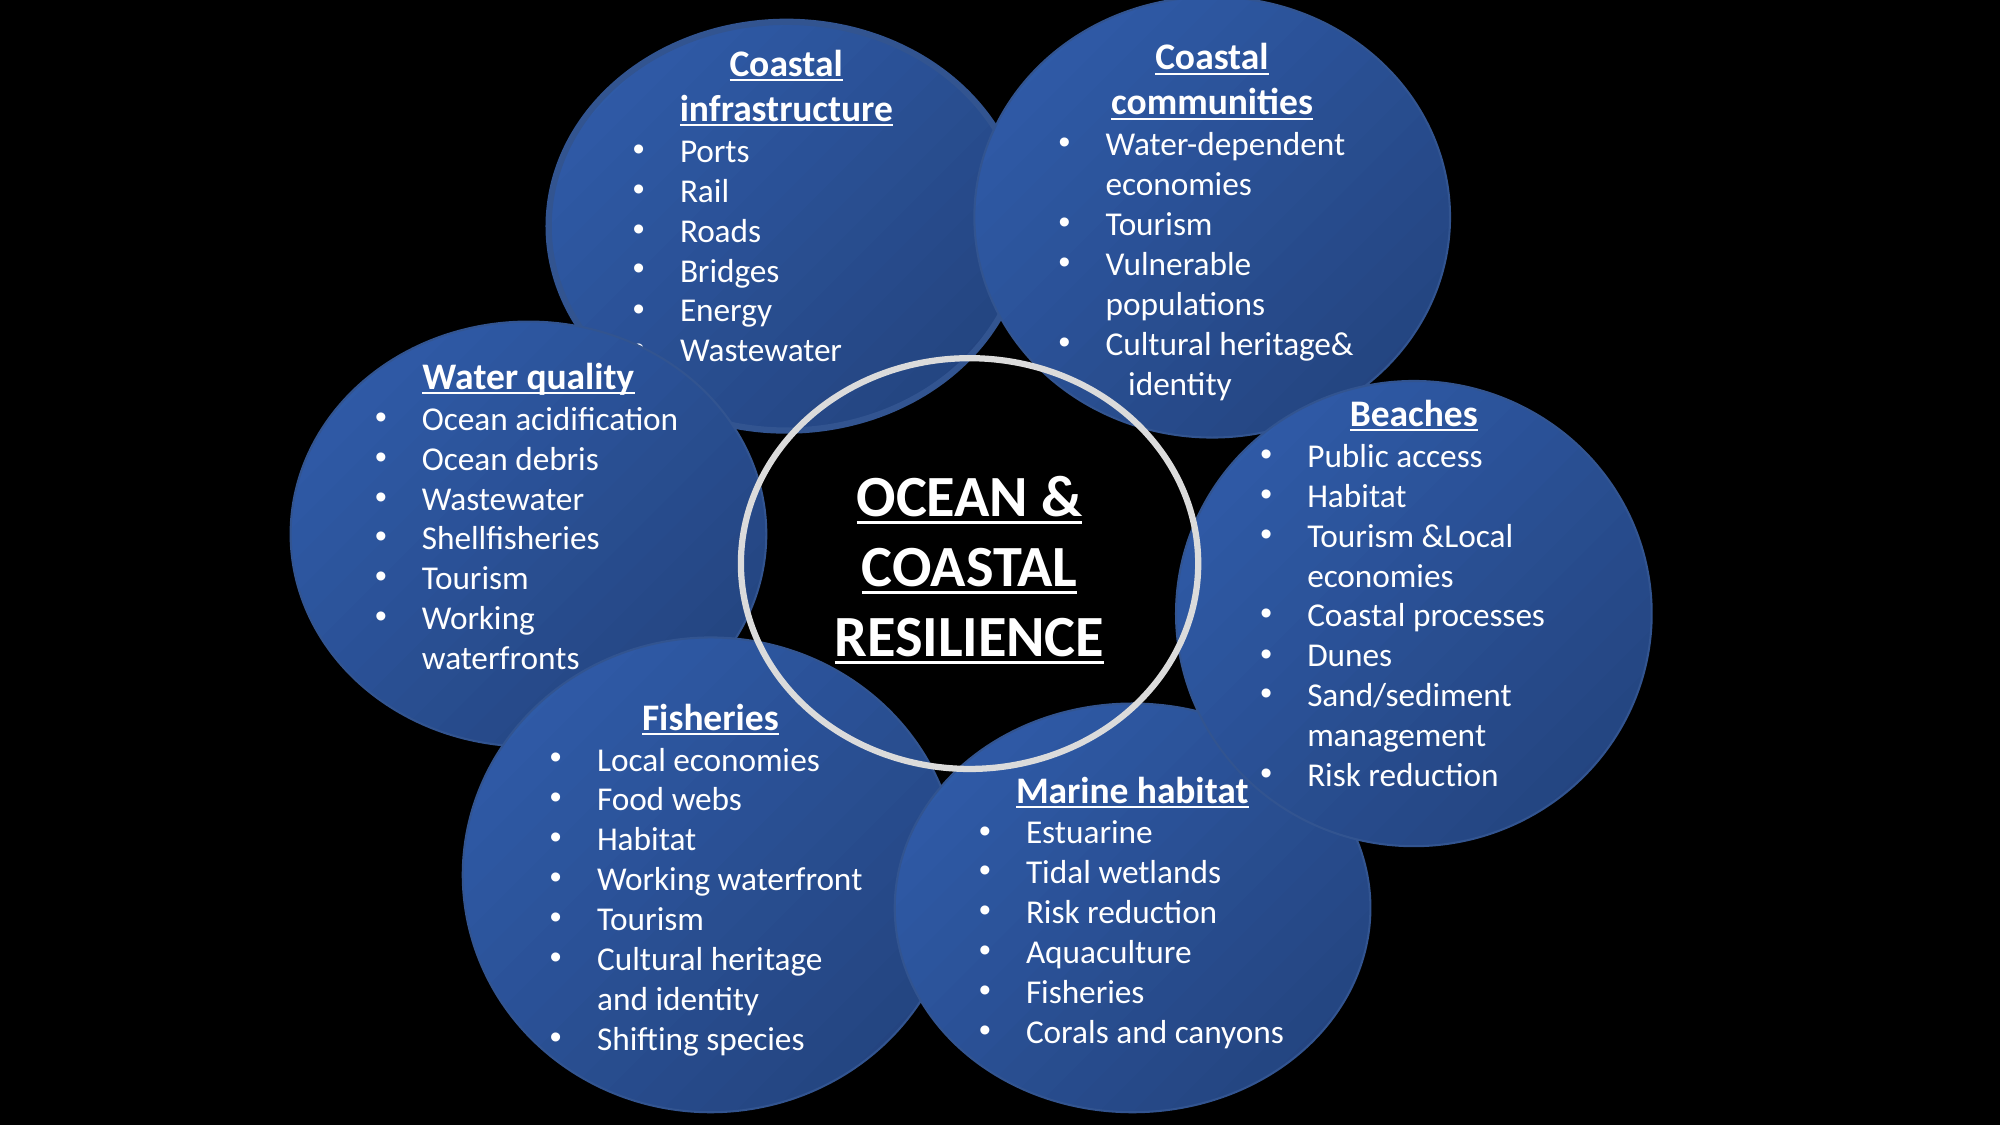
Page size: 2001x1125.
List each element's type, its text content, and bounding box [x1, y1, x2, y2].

text_box Coastal communities Water-dependent economies Tourism Vulnerable populations Cultural heritage& identity [973, 0, 1452, 439]
text_box OCEAN & COASTAL RESILIENCE [739, 357, 1200, 770]
text_box Coastal infrastructure Ports Rail Roads Bridges Energy Wastewater [547, 20, 1000, 432]
text_box Marine habitat Estuarine Tidal wetlands Risk reduction Aquaculture Fisheries Corals and canyons [893, 702, 1372, 1114]
text_box Fisheries Local economies Food webs Habitat Working waterfront Tourism Cultural heritage and identity Shifting species [461, 636, 941, 1114]
text_box Water quality Ocean acidification Ocean debris Wastewater Shellfisheries Tourism Working waterfronts [289, 320, 760, 747]
text_box Beaches Public access Habitat Tourism &Local economies Coastal processes Dunes Sand/sediment management Risk reduction [1178, 379, 1653, 848]
